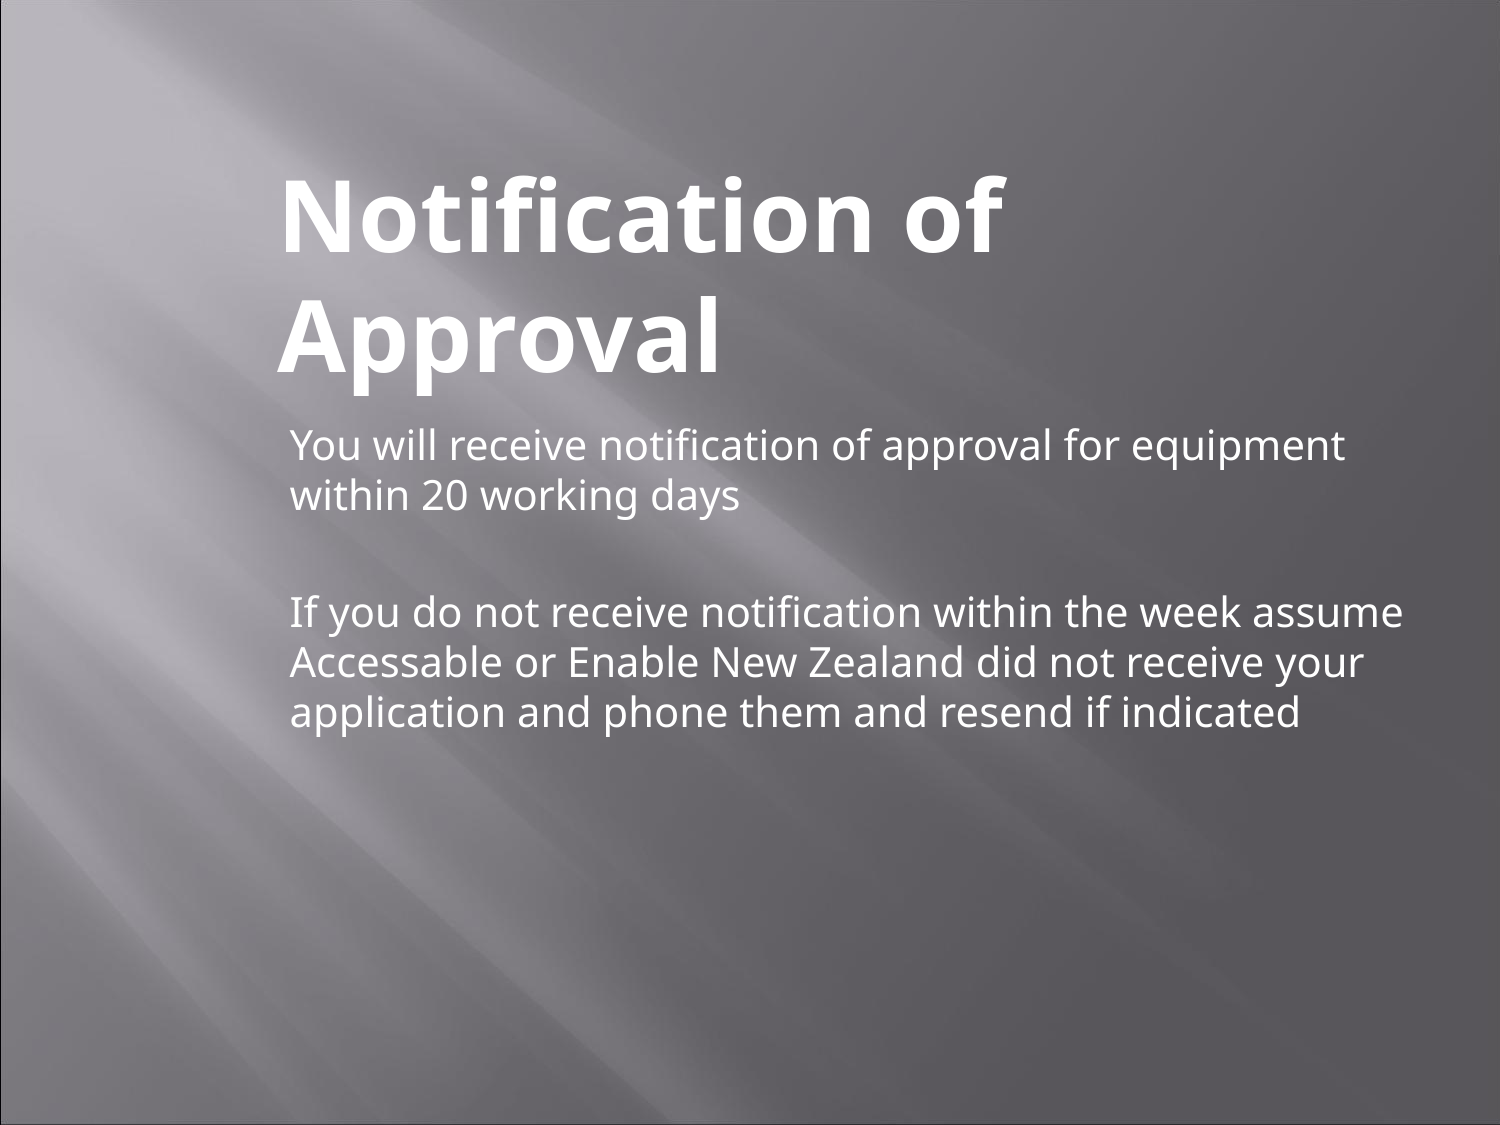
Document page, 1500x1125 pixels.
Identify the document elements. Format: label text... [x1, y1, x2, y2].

title Notification of Approval [262, 99, 1425, 400]
list You will receive notification of approval for equipment within 20 working days If you do not receive notification within the week assume Accessable or Enable New Zealand did not receive your application and phone them and resend if indicated [262, 411, 1425, 659]
picture [0, 0, 1500, 1125]
